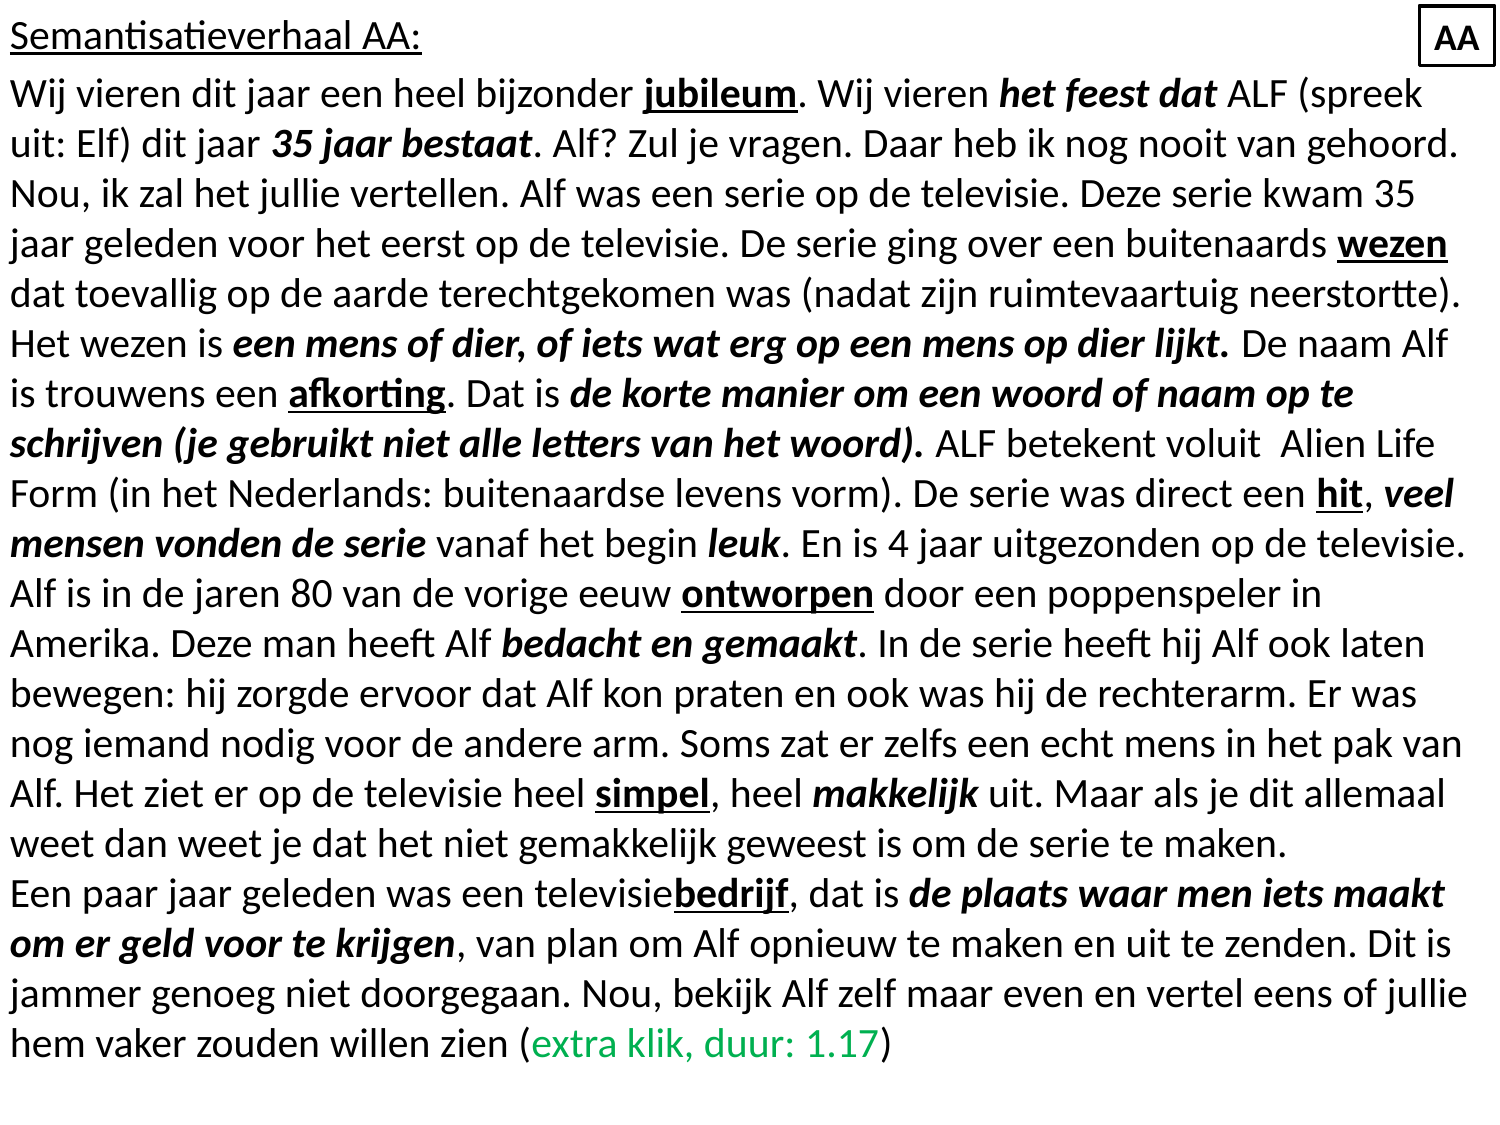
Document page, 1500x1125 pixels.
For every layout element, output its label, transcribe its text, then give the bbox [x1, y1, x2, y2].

text_box AA [1419, 5, 1495, 66]
list Semantisatieverhaal AA: Wij vieren dit jaar een heel bijzonder jubileum. Wij vieren het feest dat ALF (spreek uit: Elf) dit jaar 35 jaar bestaat. Alf? Zul je vragen. Daar heb ik nog nooit van gehoord. Nou, ik zal het jullie vertellen. Alf was een serie op de televisie. Deze serie kwam 35 jaar geleden voor het eerst op de televisie. De serie ging over een buitenaards wezen dat toevallig op de aarde terechtgekomen was (nadat zijn ruimtevaartuig neerstortte). Het wezen is een mens of dier, of iets wat erg op een mens op dier lijkt. De naam Alf is trouwens een afkorting. Dat is de korte manier om een woord of naam op te schrijven (je gebruikt niet alle letters van het woord). ALF betekent voluit Alien Life Form (in het Nederlands: buitenaardse levens vorm). De serie was direct een hit, veel mensen vonden de serie vanaf het begin leuk. En is 4 jaar uitgezonden op de televisie. Alf is in de jaren 80 van de vorige eeuw ontworpen door een poppenspeler in Amerika. Deze man heeft Alf bedacht en gemaakt. In de serie heeft hij Alf ook laten bewegen: hij zorgde ervoor dat Alf kon praten en ook was hij de rechterarm. Er was nog iemand nodig voor de andere arm. Soms zat er zelfs een echt mens in het pak van Alf. Het ziet er op de televisie heel simpel, heel makkelijk uit. Maar als je dit allemaal weet dan weet je dat het niet gemakkelijk geweest is om de serie te maken. Een paar jaar geleden was een televisiebedrijf, dat is de plaats waar men iets maakt om er geld voor te krijgen, van plan om Alf opnieuw te maken en uit te zenden. Dit is jammer genoeg niet doorgegaan. Nou, bekijk Alf zelf maar even en vertel eens of jullie hem vaker zouden willen zien (extra klik, duur: 1.17) [0, 0, 1495, 1125]
text_box [655, 565, 1406, 626]
